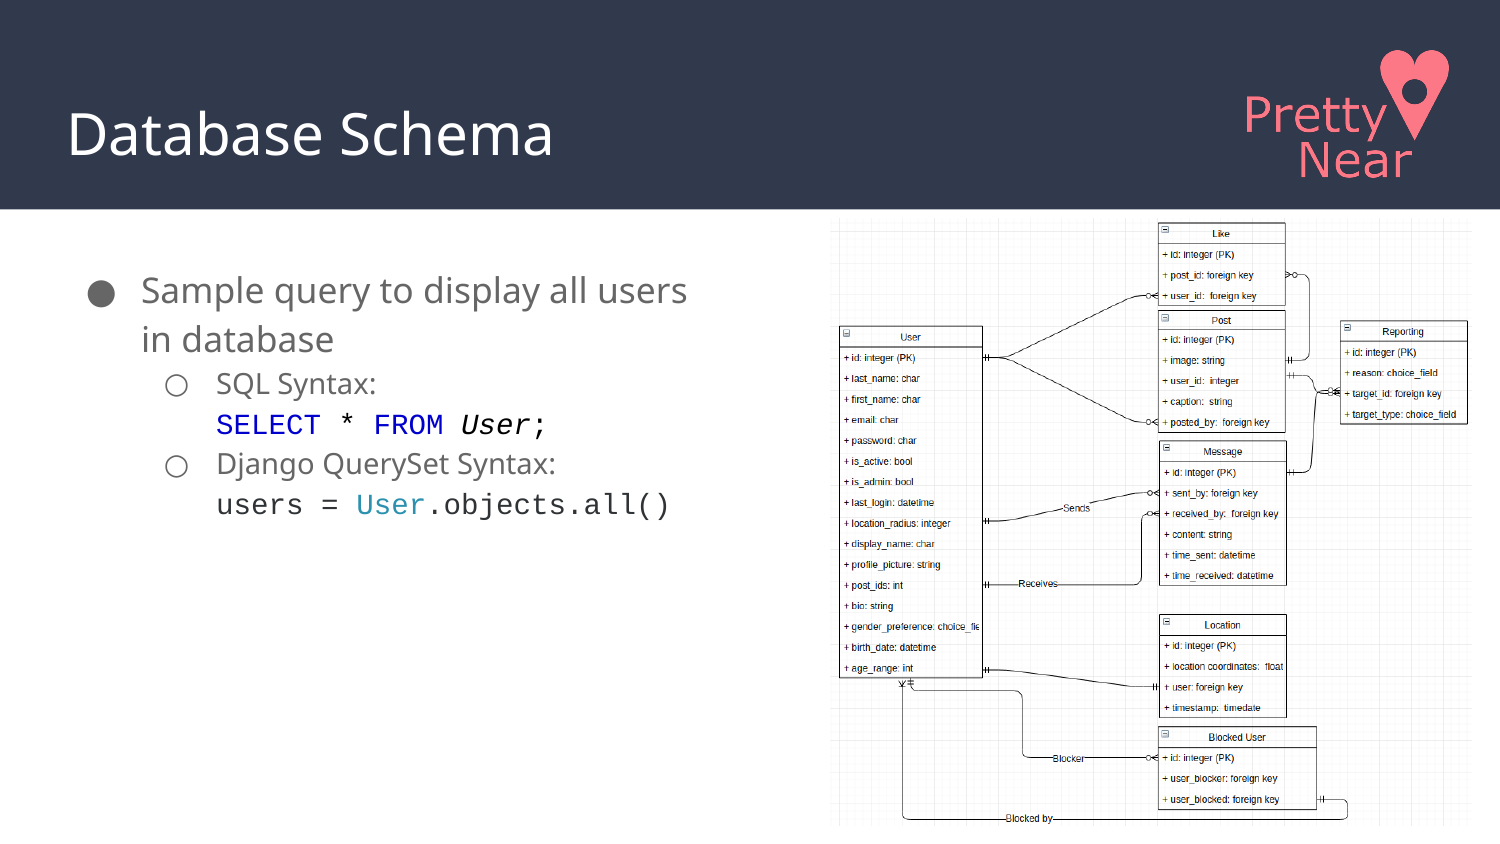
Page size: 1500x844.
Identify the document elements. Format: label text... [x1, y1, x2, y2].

picture [1247, 50, 1449, 82]
list Sample query to display all users in database SQL Syntax: SELECT * FROM User; Django QuerySet Syntax: users = User.objects.all() [51, 247, 708, 752]
picture [830, 217, 1473, 826]
title Database Schema [51, 82, 1449, 185]
